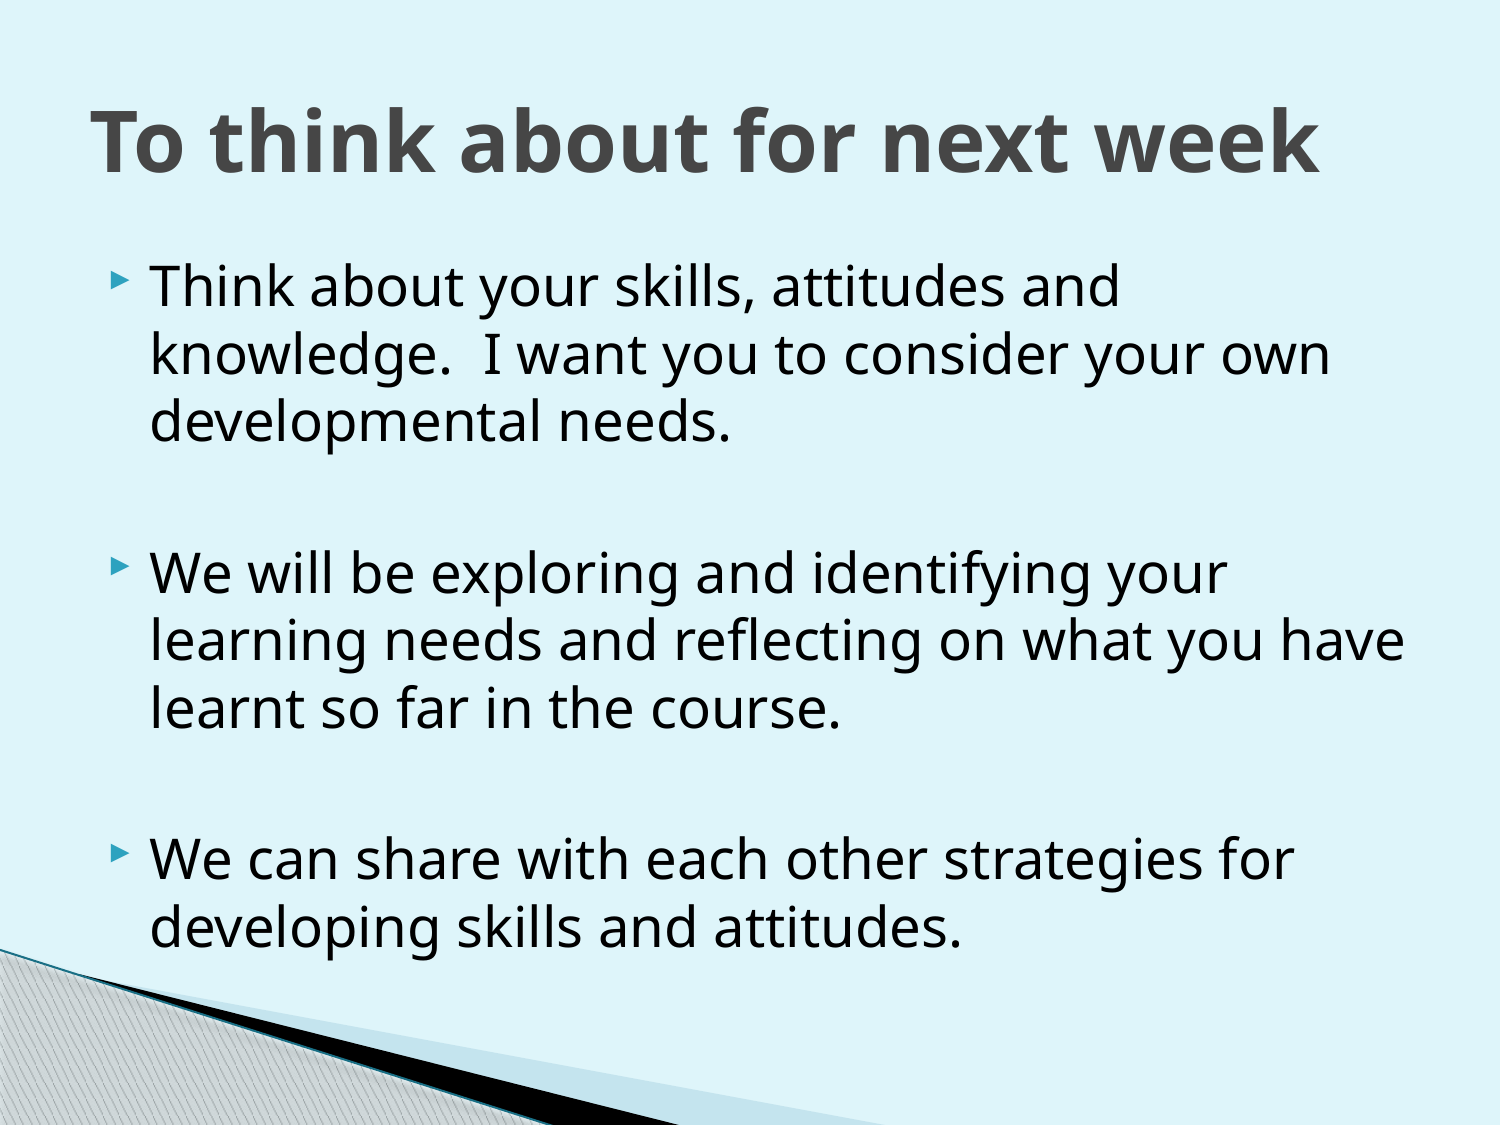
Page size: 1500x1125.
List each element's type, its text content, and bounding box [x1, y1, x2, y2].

title To think about for next week [75, 45, 1425, 233]
list Think about your skills, attitudes and knowledge. I want you to consider your own developmental needs. We will be exploring and identifying your learning needs and reflecting on what you have learnt so far in the course. We can share with each other strategies for developing skills and attitudes. [75, 243, 1425, 986]
